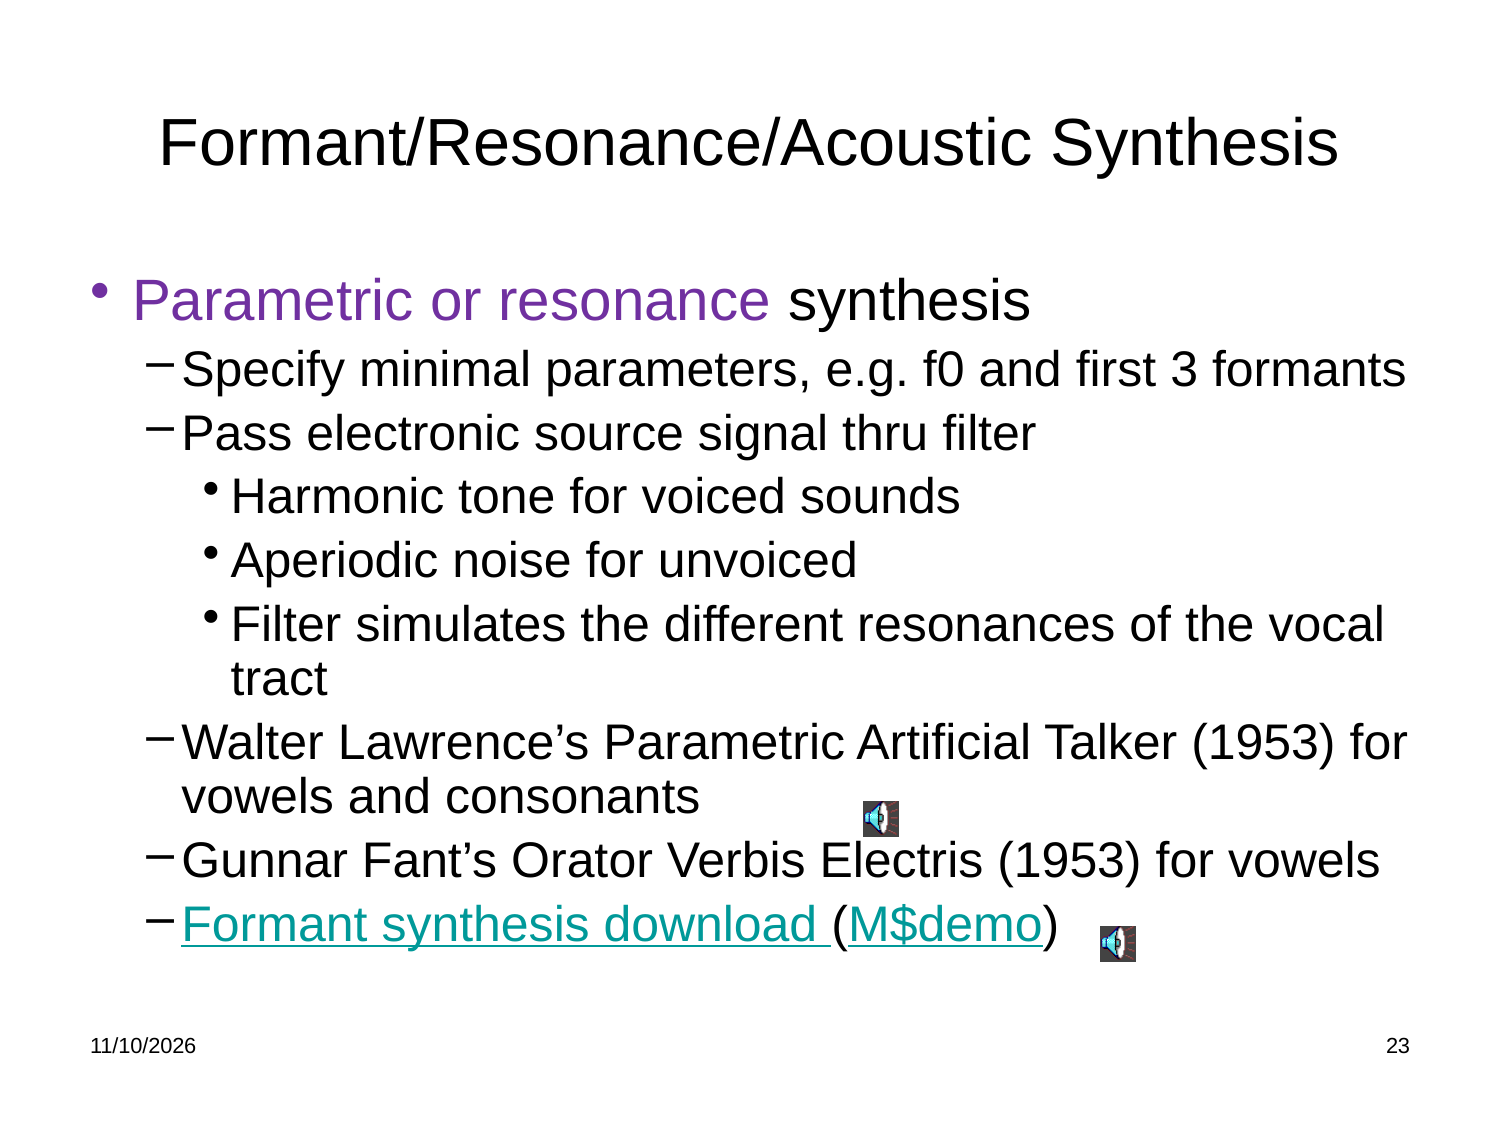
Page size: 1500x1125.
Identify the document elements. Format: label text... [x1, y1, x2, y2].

picture [1099, 924, 1138, 963]
picture [862, 799, 901, 838]
slide_number 23 [1074, 1024, 1426, 1103]
title Formant/Resonance/Acoustic Synthesis [75, 45, 1425, 233]
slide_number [74, 1024, 426, 1103]
list Parametric or resonance synthesis Specify minimal parameters, e.g. f0 and first 3 formants Pass electronic source signal thru filter Harmonic tone for voiced sounds Aperiodic noise for unvoiced Filter simulates the different resonances of the vocal tract Walter Lawrence’s Parametric Artificial Talker (1953) for vowels and consonants Gunnar Fant’s Orator Verbis Electris (1953) for vowels Formant synthesis download (M$demo) [75, 262, 1425, 1005]
